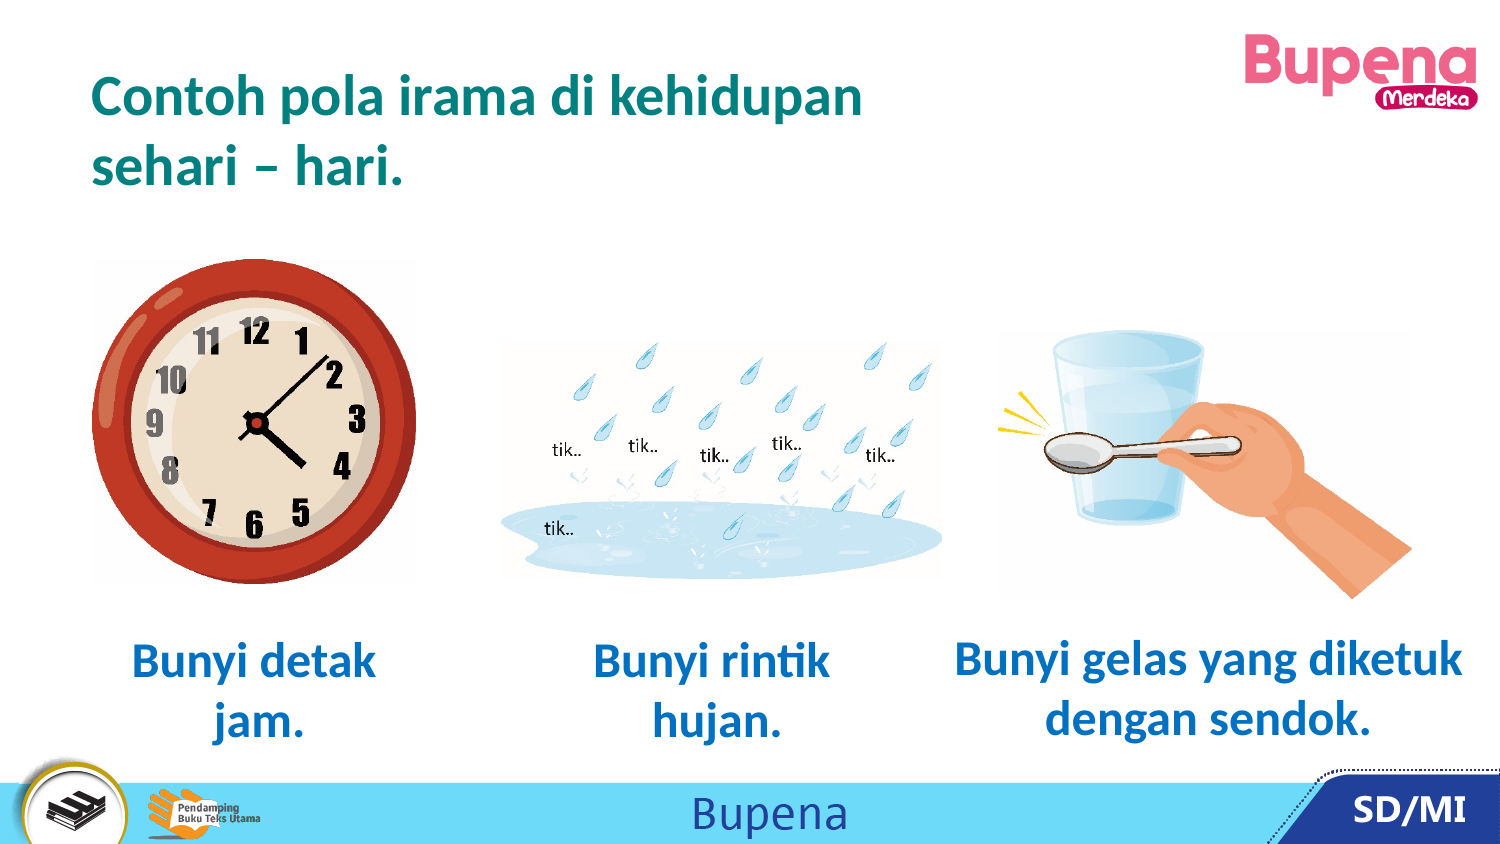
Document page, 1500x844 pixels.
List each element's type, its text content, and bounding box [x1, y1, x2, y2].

text_box Bunyi rintik hujan. [526, 619, 909, 754]
picture [0, 755, 1500, 844]
picture [92, 259, 416, 585]
text_box Bunyi detak jam. [62, 619, 446, 754]
picture [501, 341, 942, 580]
picture [1234, 15, 1500, 115]
text_box Contoh pola irama di kehidupan sehari – hari. [76, 49, 976, 205]
text_box Bunyi gelas yang diketuk dengan sendok. [934, 618, 1483, 753]
picture [998, 330, 1413, 599]
